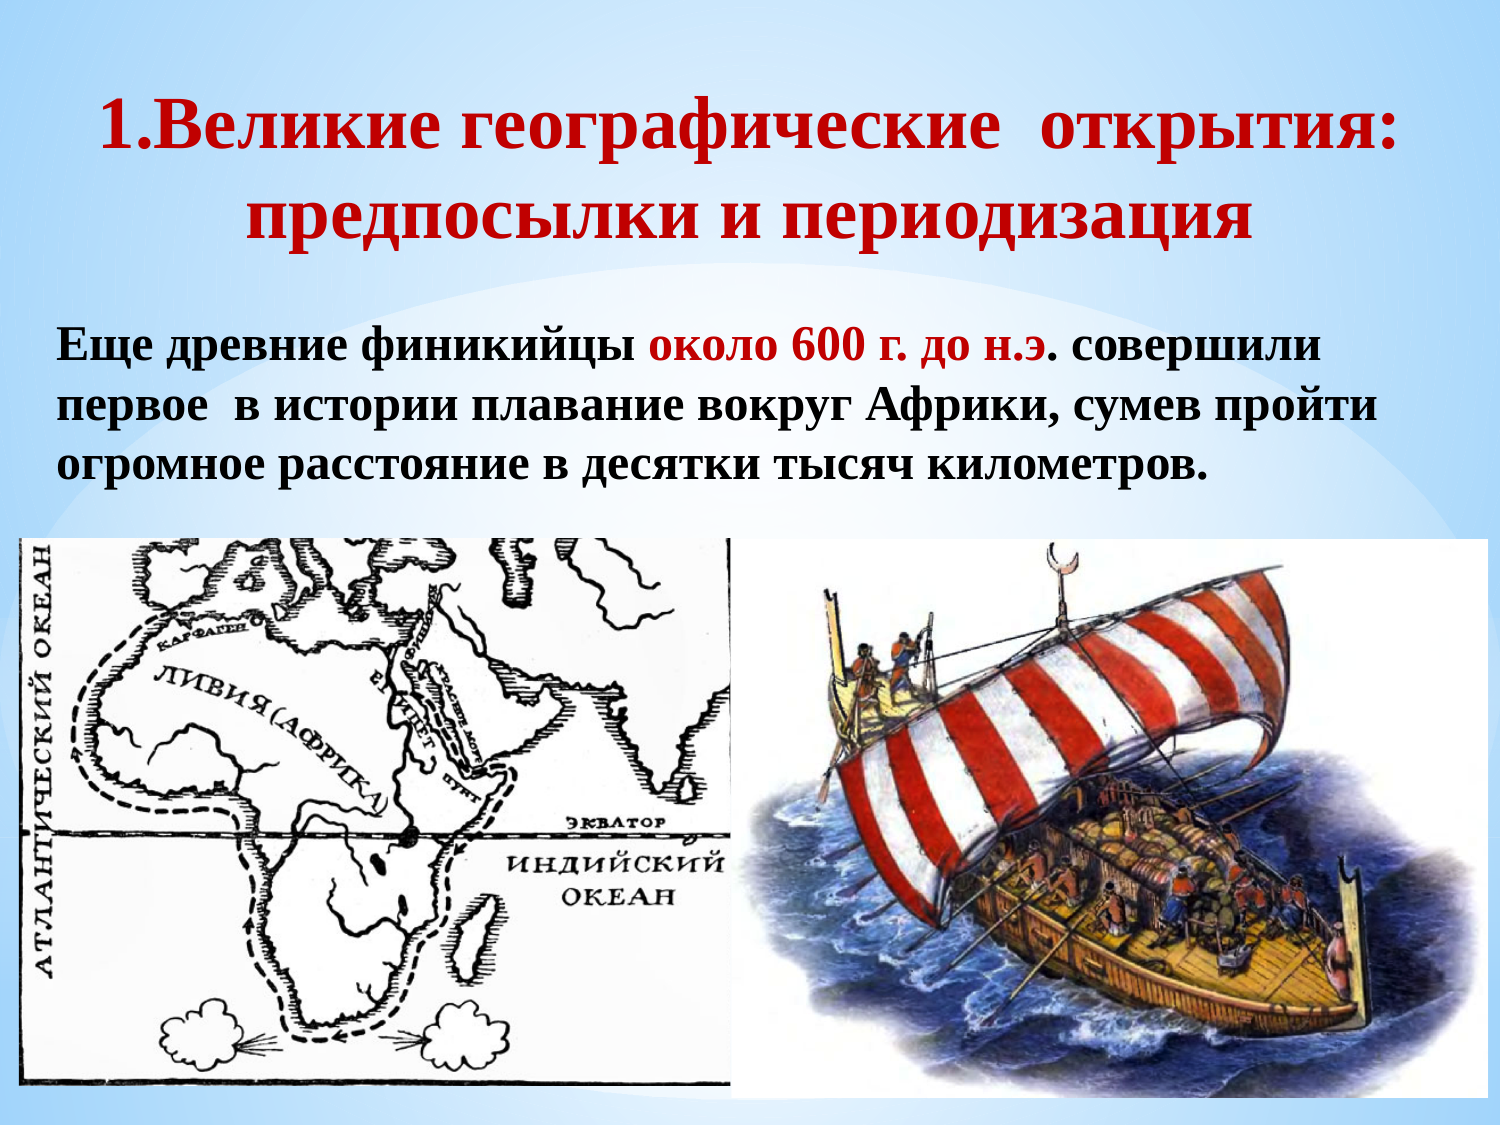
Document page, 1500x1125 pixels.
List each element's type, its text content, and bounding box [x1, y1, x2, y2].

picture [18, 538, 1489, 1098]
text_box Еще древние финикийцы около 600 г. до н.э. совершили первое в истории плавание вокруг Африки, сумев пройти огромное расстояние в десятки тысяч километров. [41, 302, 1459, 498]
text_box 1.Великие географические открытия: предпосылки и периодизация [64, 66, 1436, 262]
